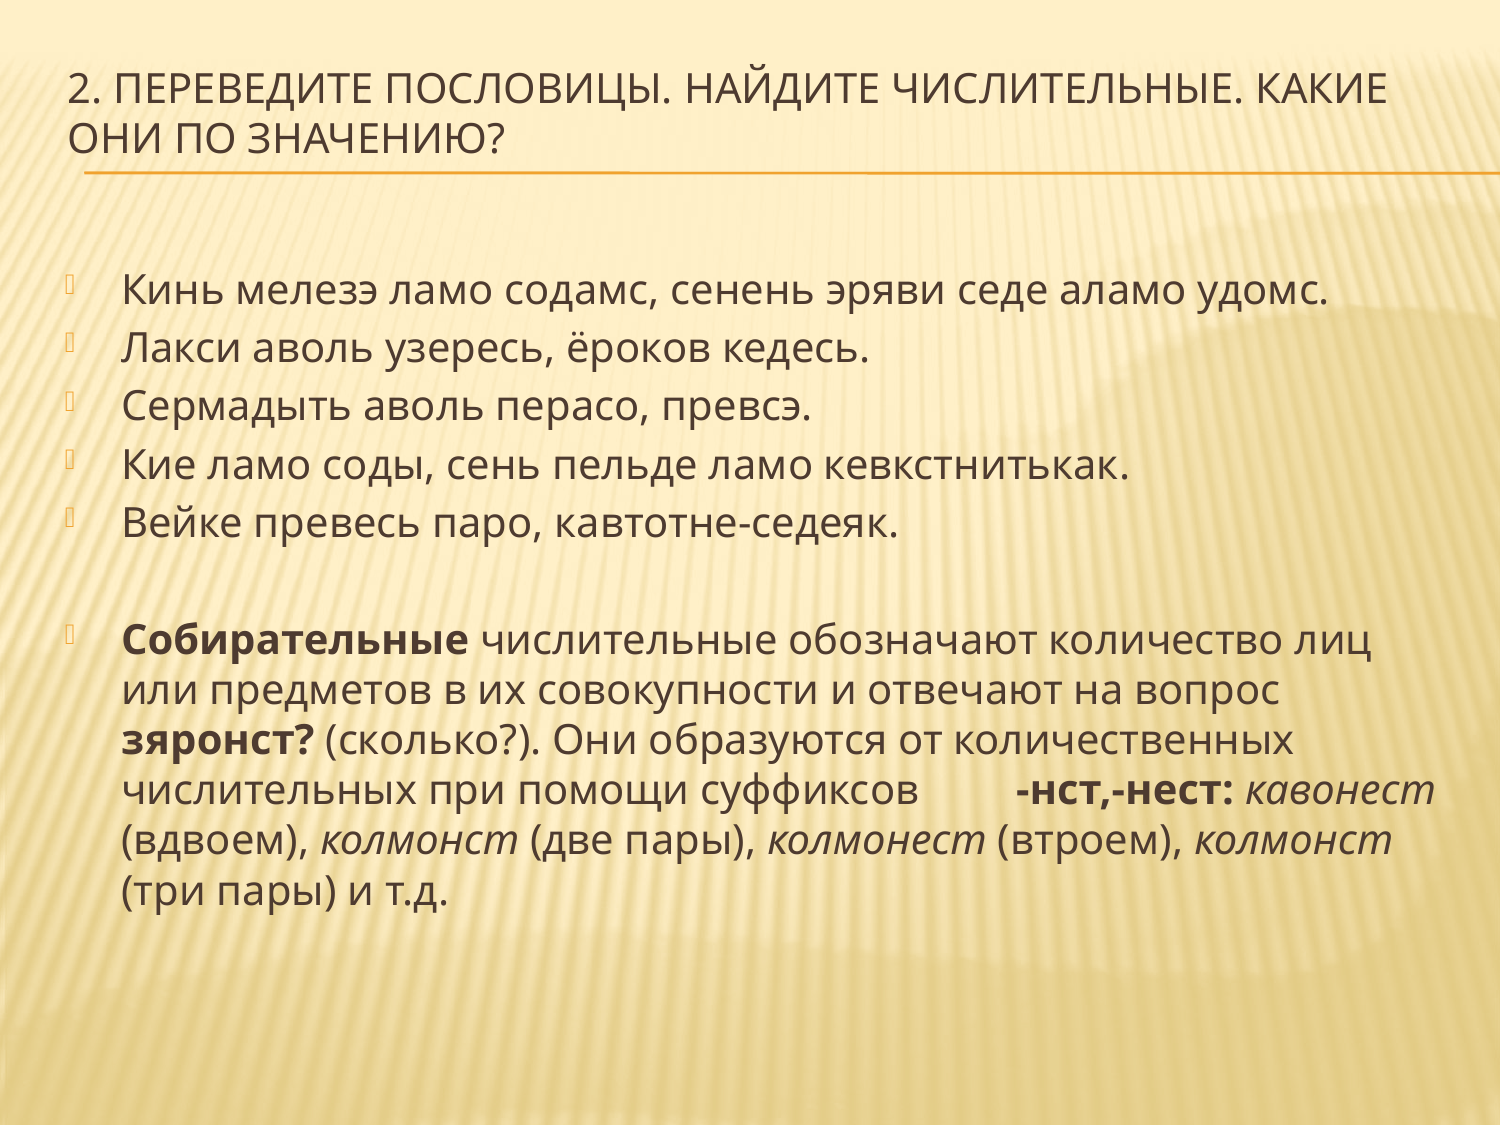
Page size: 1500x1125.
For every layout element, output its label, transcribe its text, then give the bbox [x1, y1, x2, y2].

title 2. Переведите пословицы. Найдите числительные. Какие они по значению? [53, 42, 1479, 181]
list Кинь мелезэ ламо содамс, сенень эряви седе аламо удомс. Лакси аволь узересь, ёроков кедесь. Сермадыть аволь перасо, превсэ. Кие ламо соды, сень пельде ламо кевкстнитькак. Вейке превесь паро, кавтотне-седеяк. Собирательные числительные обозначают количество лиц или предметов в их совокупности и отвечают на вопрос зяронст? (сколько?). Они образуются от количественных числительных при помощи суффиксов -нст,-нест: кавонест (вдвоем), колмонст (две пары), колмонест (втроем), колмонст (три пары) и т.д. [50, 254, 1475, 998]
